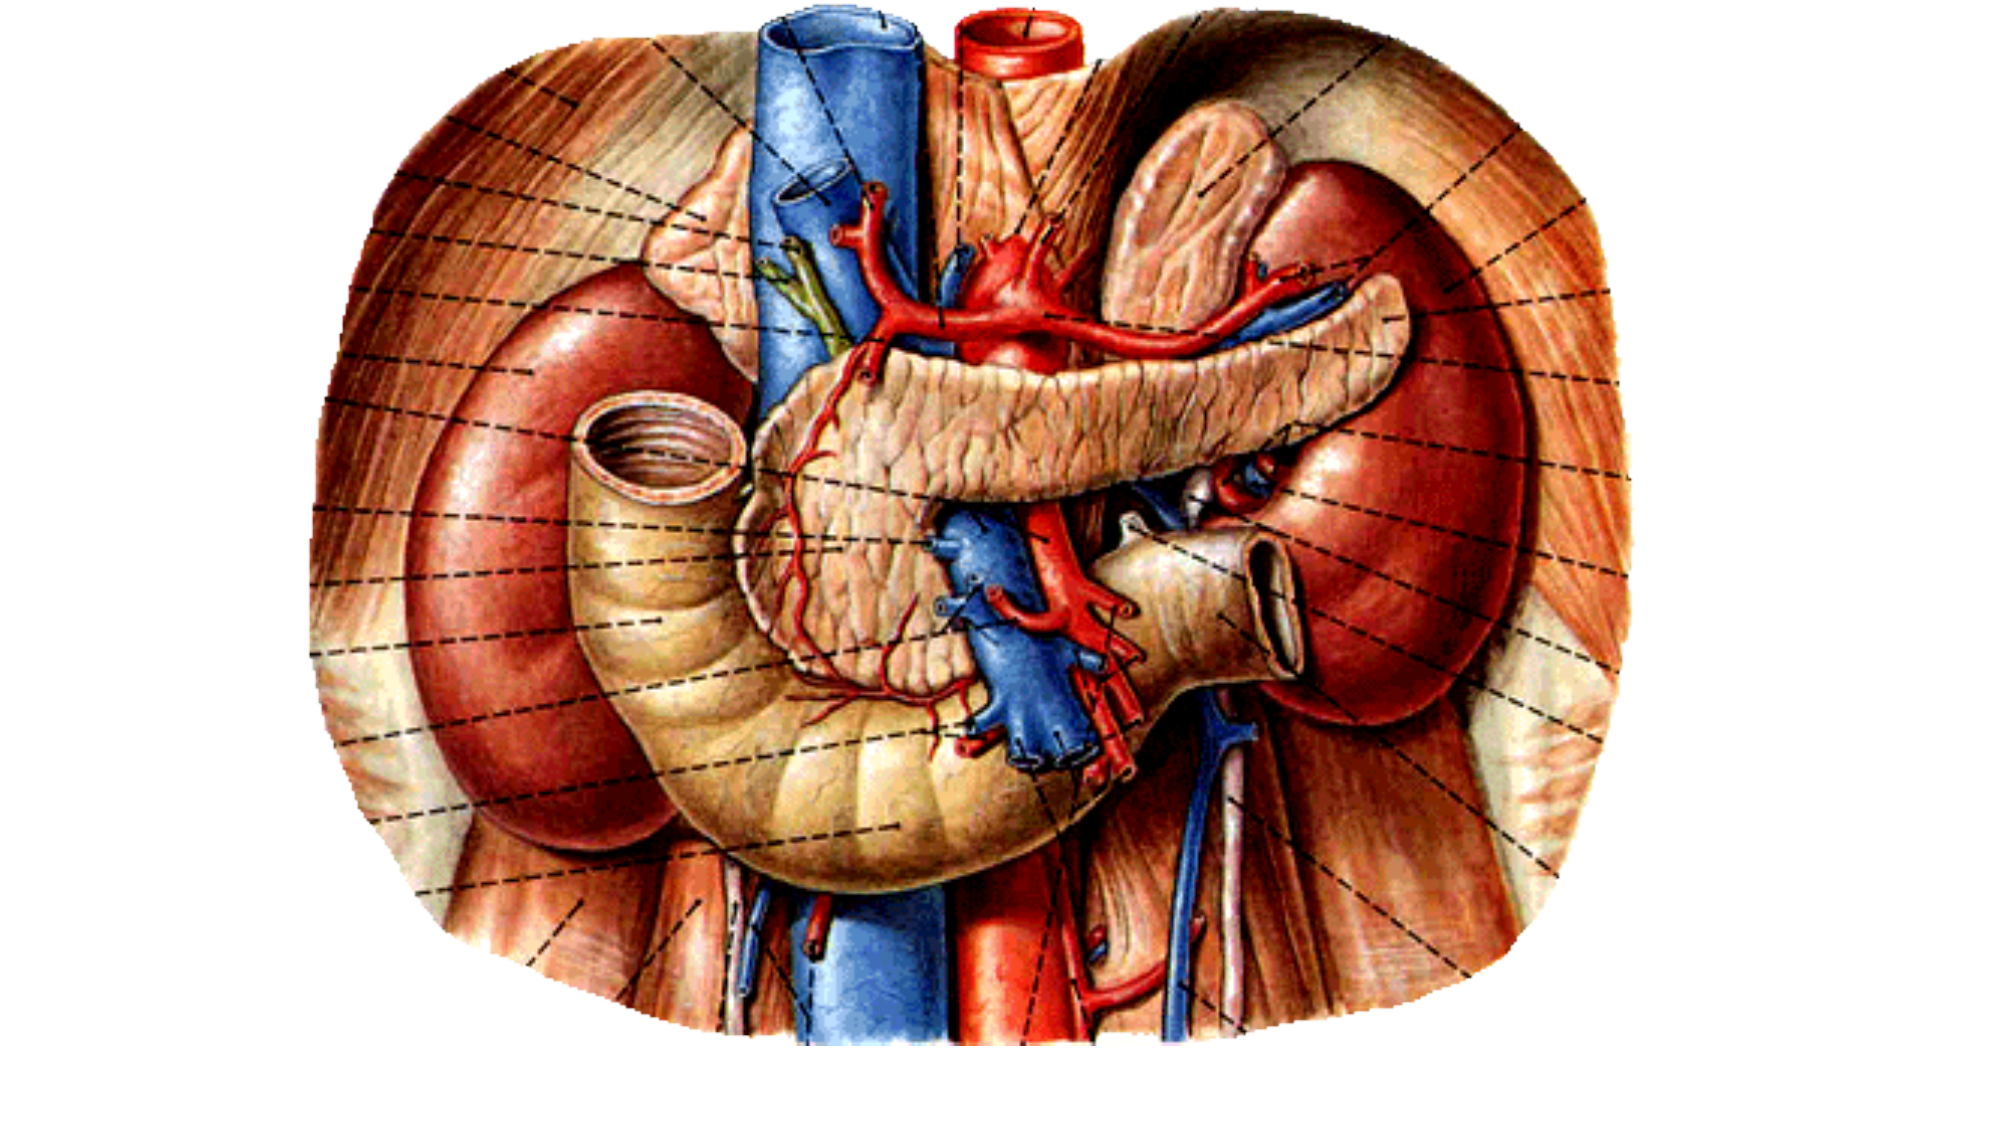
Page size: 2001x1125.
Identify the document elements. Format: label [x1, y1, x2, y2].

picture [300, 0, 1657, 1046]
